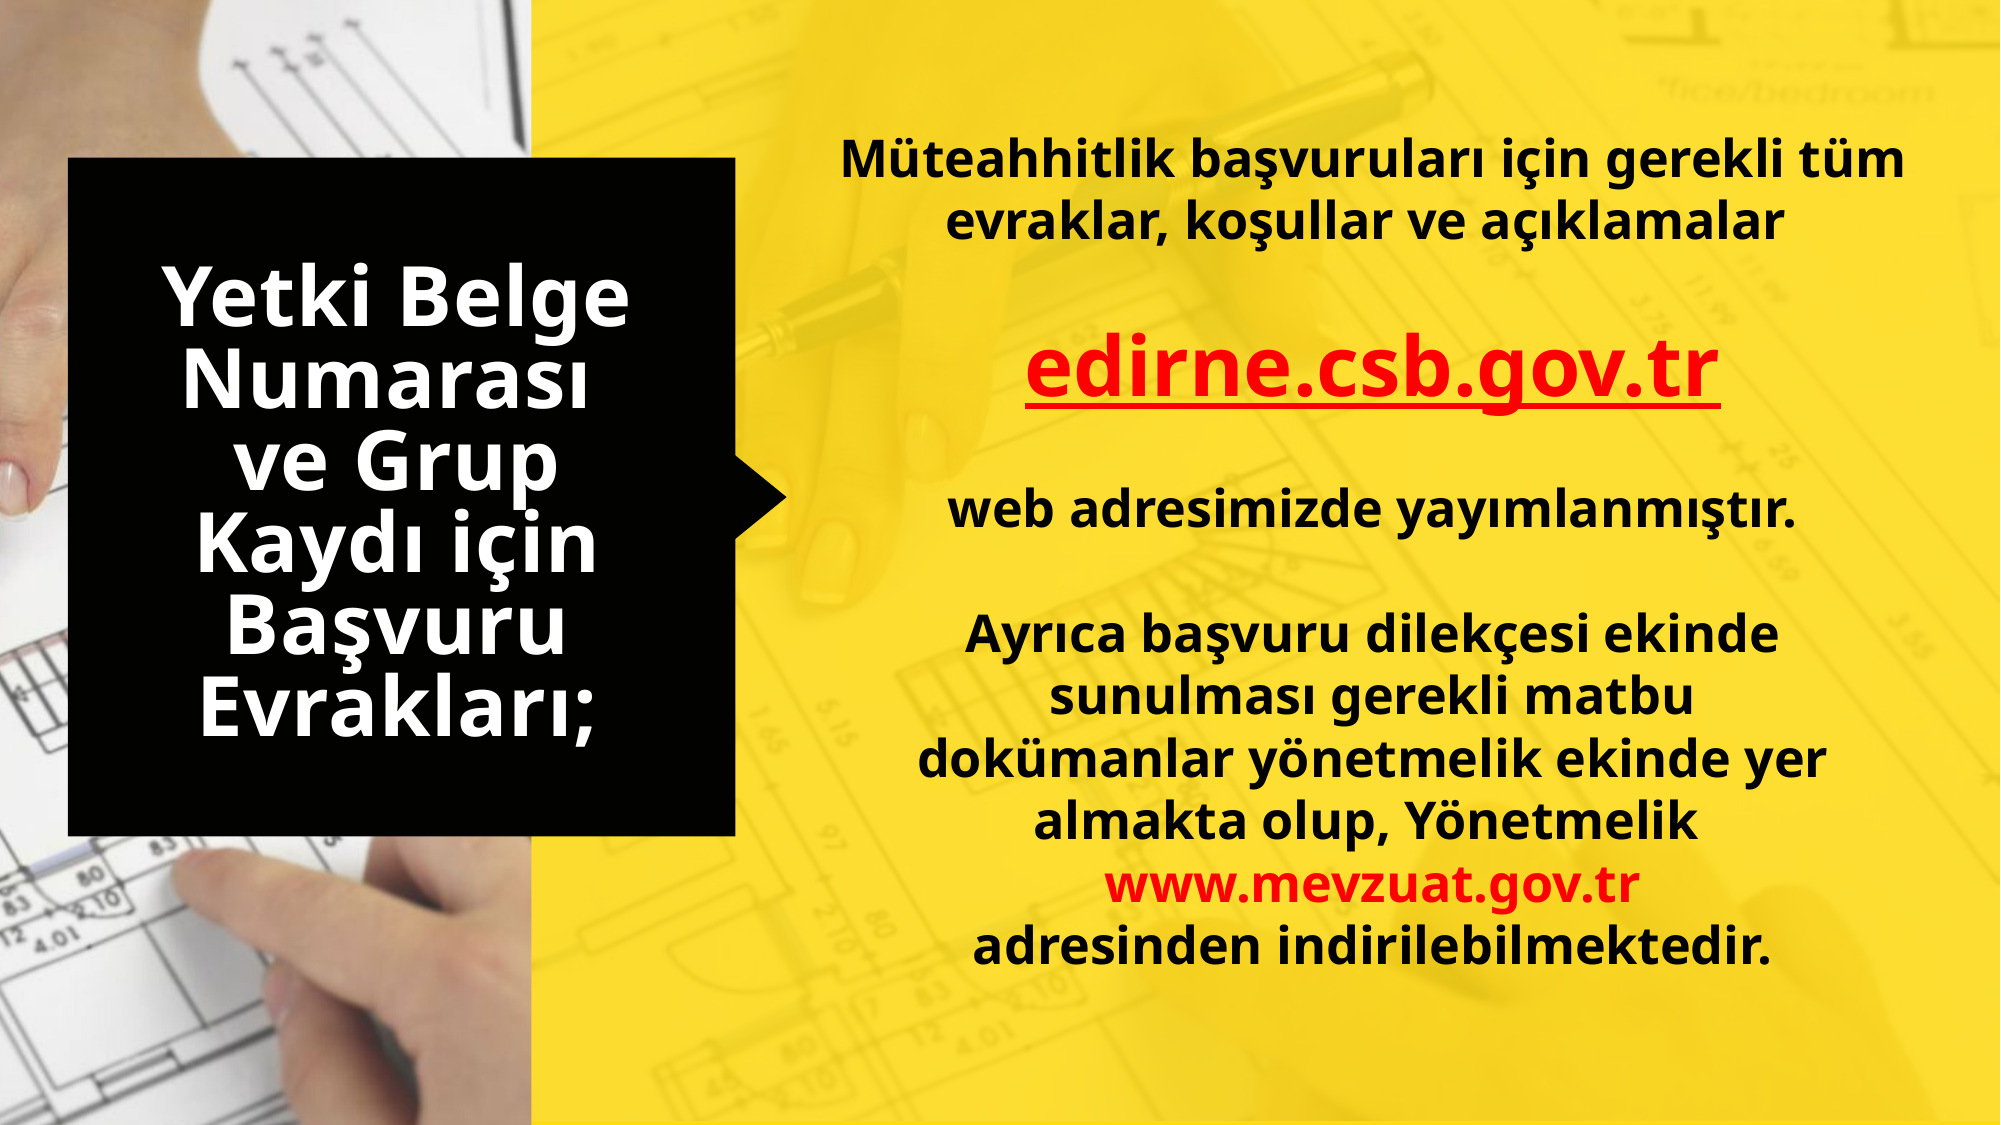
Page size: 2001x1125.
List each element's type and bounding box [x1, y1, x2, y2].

text_box [67, 157, 710, 837]
picture [0, 0, 2000, 1125]
text_box [715, 0, 1960, 1004]
